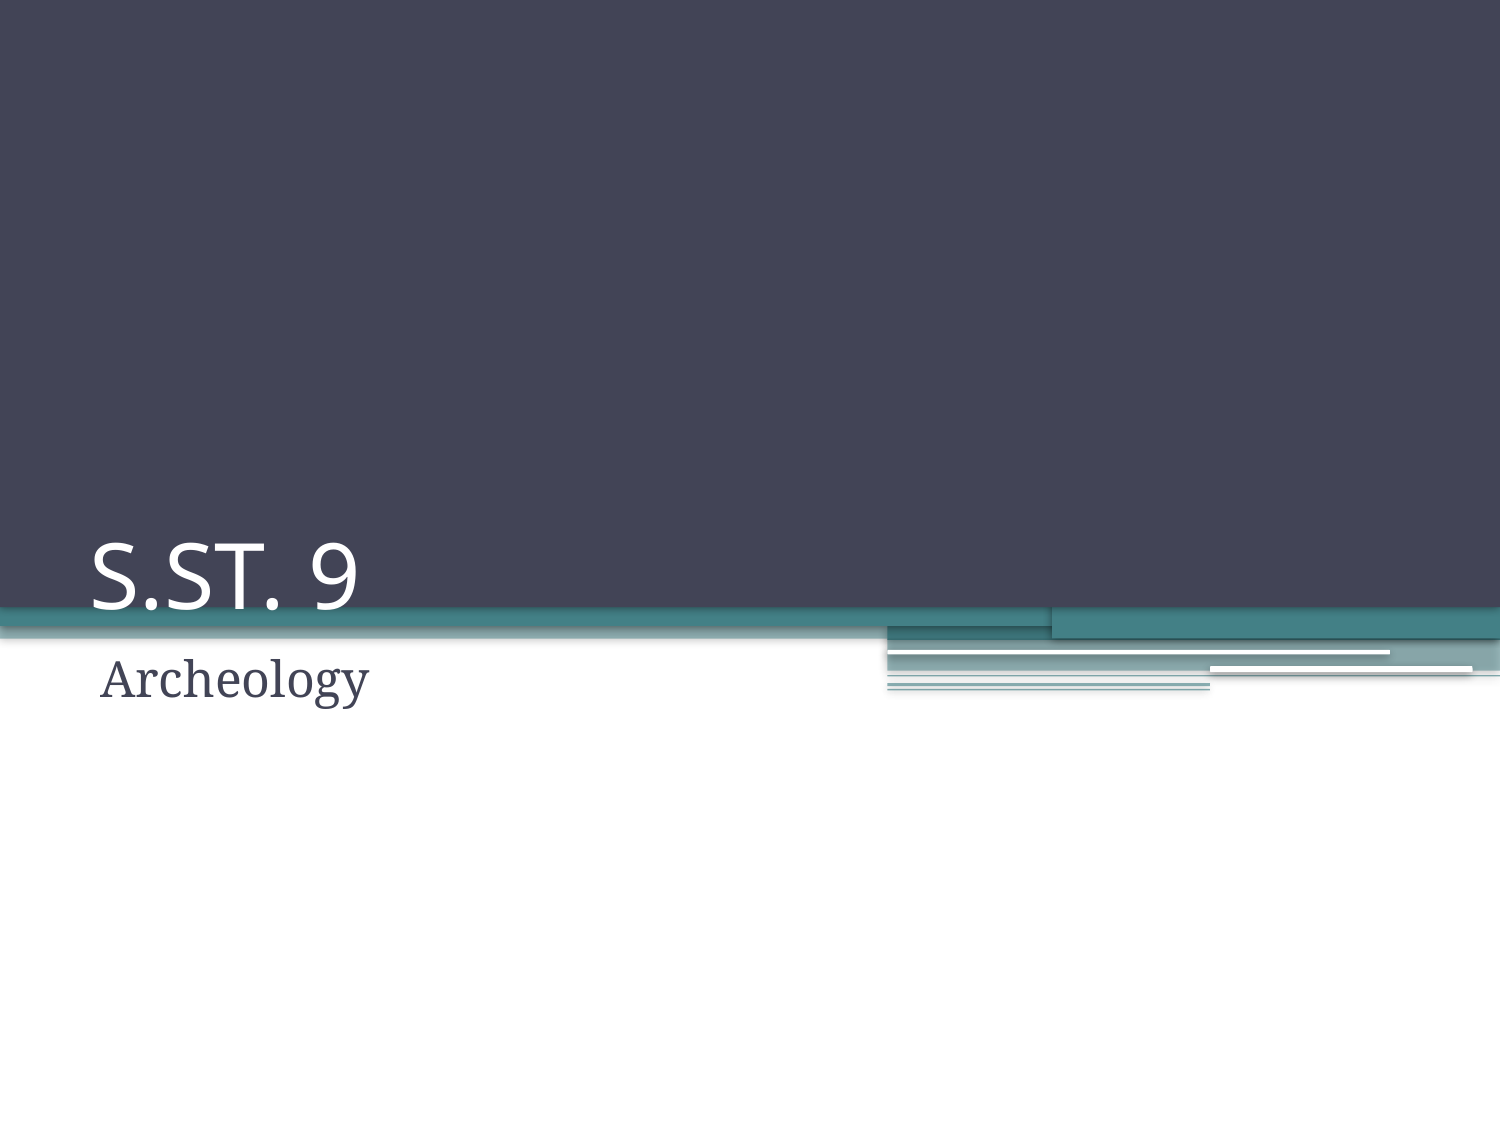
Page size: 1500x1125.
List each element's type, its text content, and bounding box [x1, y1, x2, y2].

title S.ST. 9 [75, 394, 1463, 636]
subtitle Archeology [75, 639, 888, 928]
